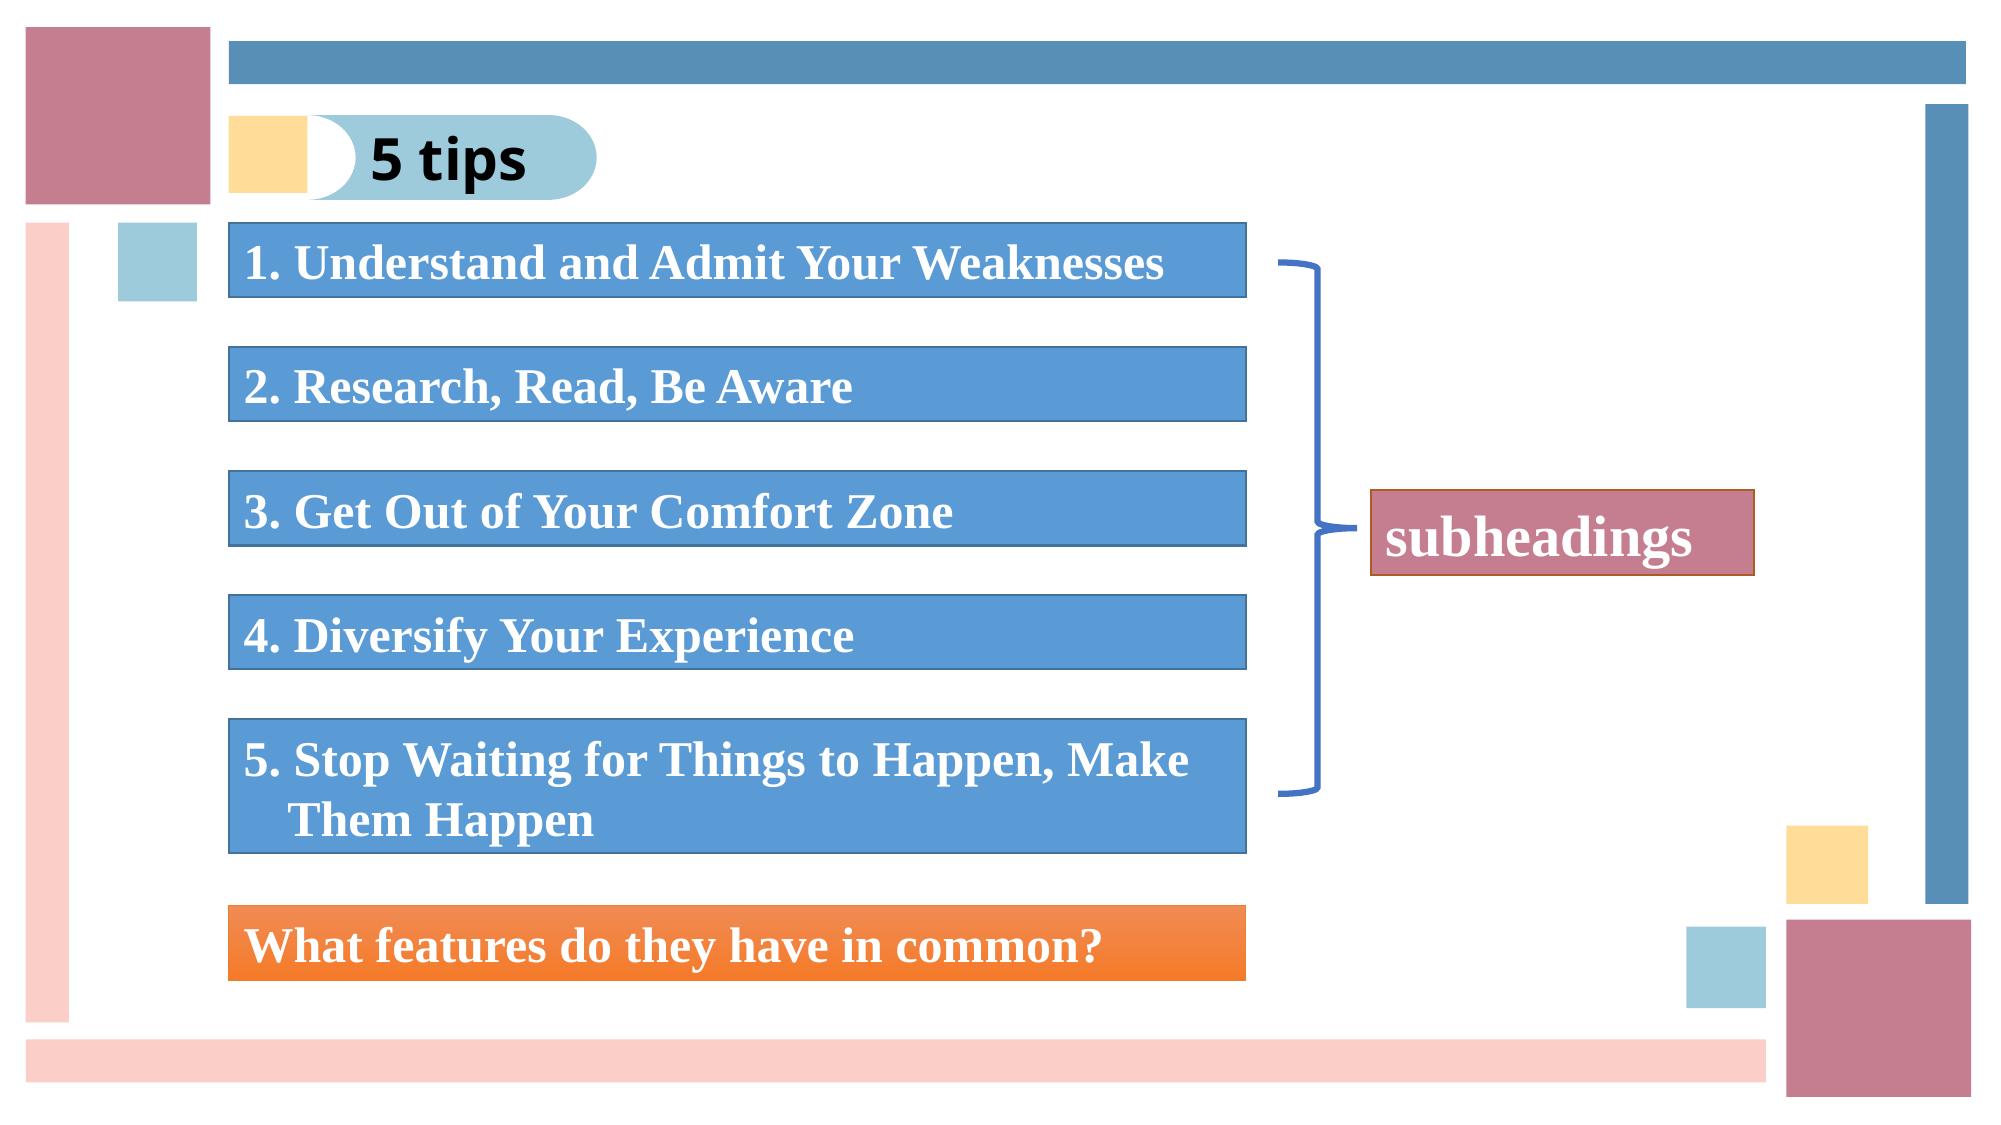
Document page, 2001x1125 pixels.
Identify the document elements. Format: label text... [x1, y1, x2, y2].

text_box [1278, 261, 1357, 795]
text_box 5. Stop Waiting for Things to Happen, Make Them Happen [228, 718, 1247, 854]
text_box 2. Research, Read, Be Aware [228, 346, 1247, 422]
text_box [25, 26, 212, 205]
text_box [25, 1038, 1767, 1084]
text_box subheadings [1370, 489, 1755, 576]
text_box 5 tips [307, 115, 597, 200]
text_box [1685, 925, 1767, 1009]
text_box [228, 40, 1967, 85]
text_box [25, 222, 70, 1023]
text_box 3. Get Out of Your Comfort Zone [228, 470, 1247, 547]
text_box 4. Diversify Your Experience [228, 594, 1247, 670]
text_box What features do they have in common? [228, 905, 1246, 981]
text_box 1. Understand and Admit Your Weaknesses [228, 222, 1247, 298]
text_box [1924, 103, 1970, 905]
text_box [1785, 825, 1869, 905]
text_box [1785, 919, 1972, 1098]
text_box [117, 222, 198, 302]
text_box [228, 115, 308, 194]
